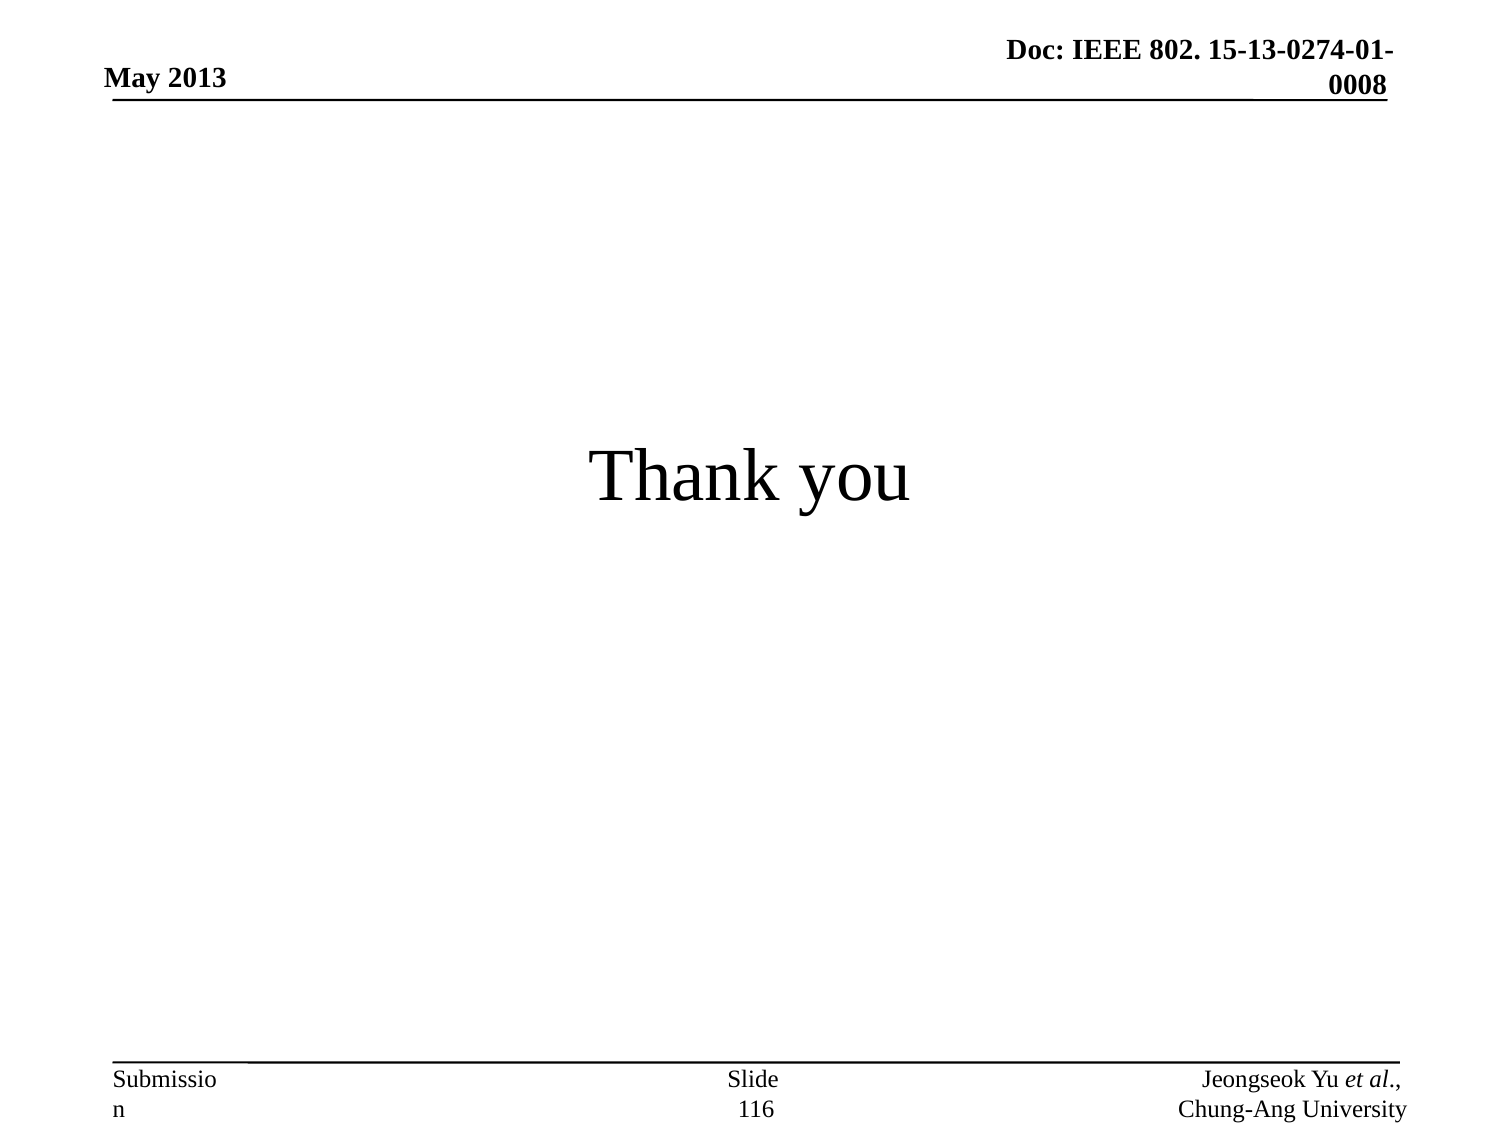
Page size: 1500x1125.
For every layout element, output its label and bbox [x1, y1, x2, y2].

title [112, 349, 1388, 591]
slide_number [712, 1061, 800, 1093]
